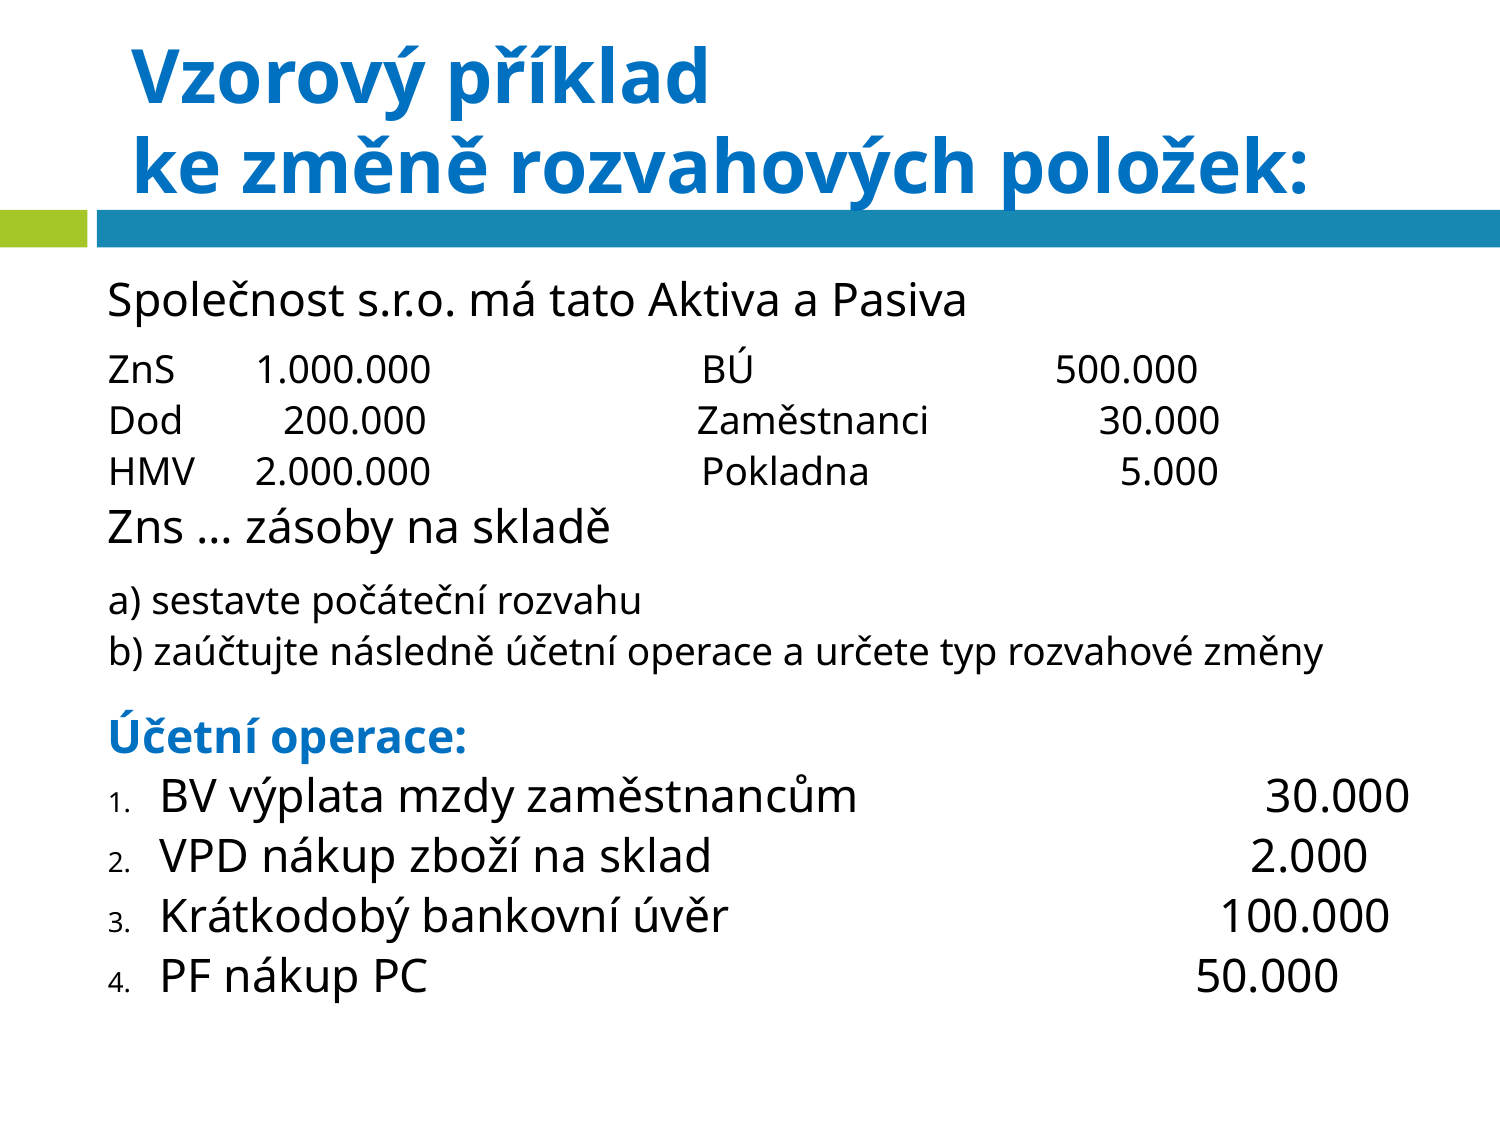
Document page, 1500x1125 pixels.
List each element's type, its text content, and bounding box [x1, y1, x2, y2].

title Vzorový příklad ke změně rozvahových položek: [123, 36, 1483, 201]
list Společnost s.r.o. má tato Aktiva a Pasiva ZnS 1.000.000 BÚ 500.000 Dod 200.000 Zaměstnanci 30.000 HMV 2.000.000 Pokladna 5.000 Zns … zásoby na skladě a) sestavte počáteční rozvahu b) zaúčtujte následně účetní operace a určete typ rozvahové změny Účetní operace: BV výplata mzdy zaměstnancům 30.000 VPD nákup zboží na sklad 2.000 Krátkodobý bankovní úvěr 100.000 PF nákup PC 50.000 [99, 261, 1460, 1125]
